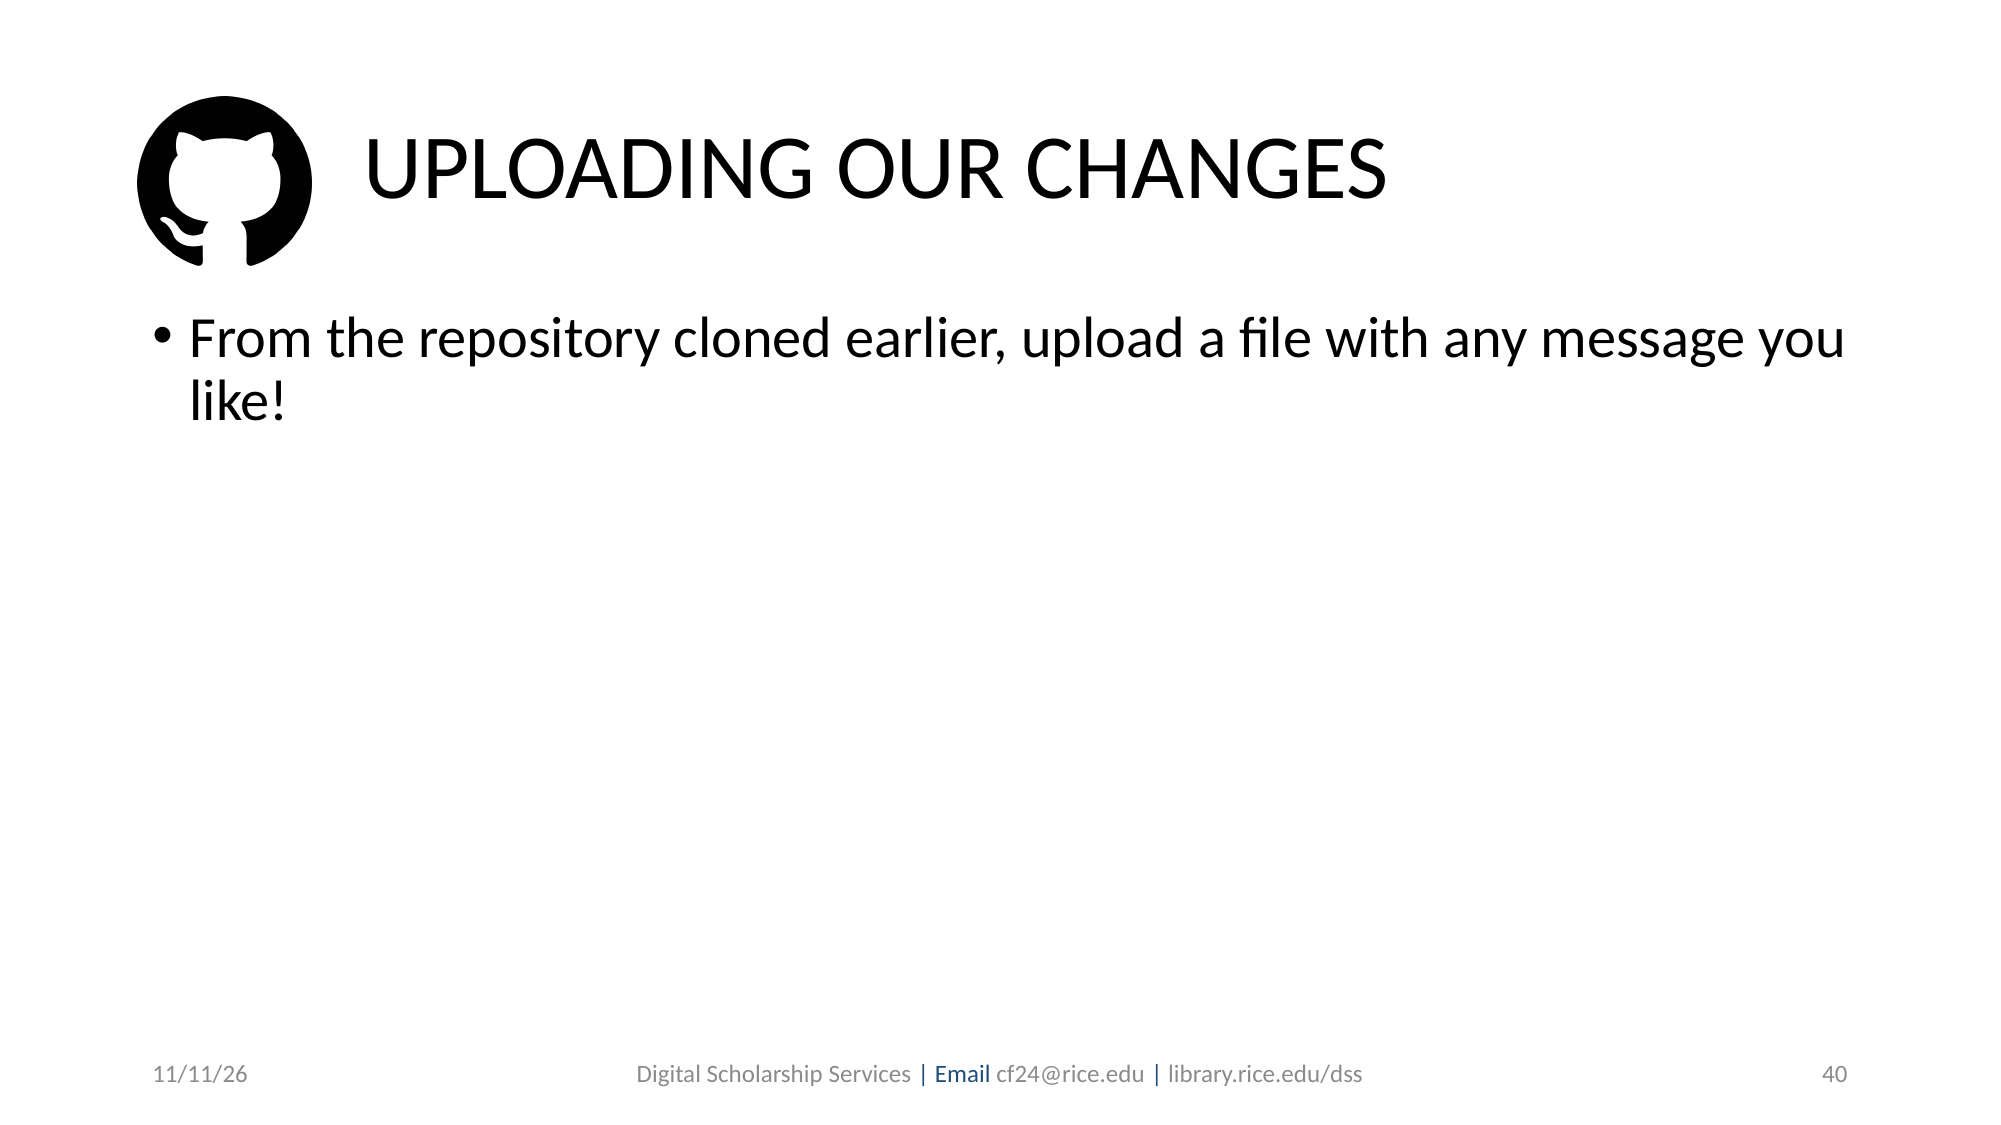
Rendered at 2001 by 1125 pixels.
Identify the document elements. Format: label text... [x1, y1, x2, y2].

text_box 40 [1412, 1042, 1863, 1103]
text_box 9/17/2019 [137, 1042, 587, 1103]
text_box UPLOADING OUR CHANGES [348, 59, 1863, 278]
picture [137, 96, 312, 270]
text_box Digital Scholarship Services | Email cf24@rice.edu | library.rice.edu/dss [587, 1042, 1412, 1103]
text_box From the repository cloned earlier, upload a file with any message you like! [137, 299, 1863, 1014]
